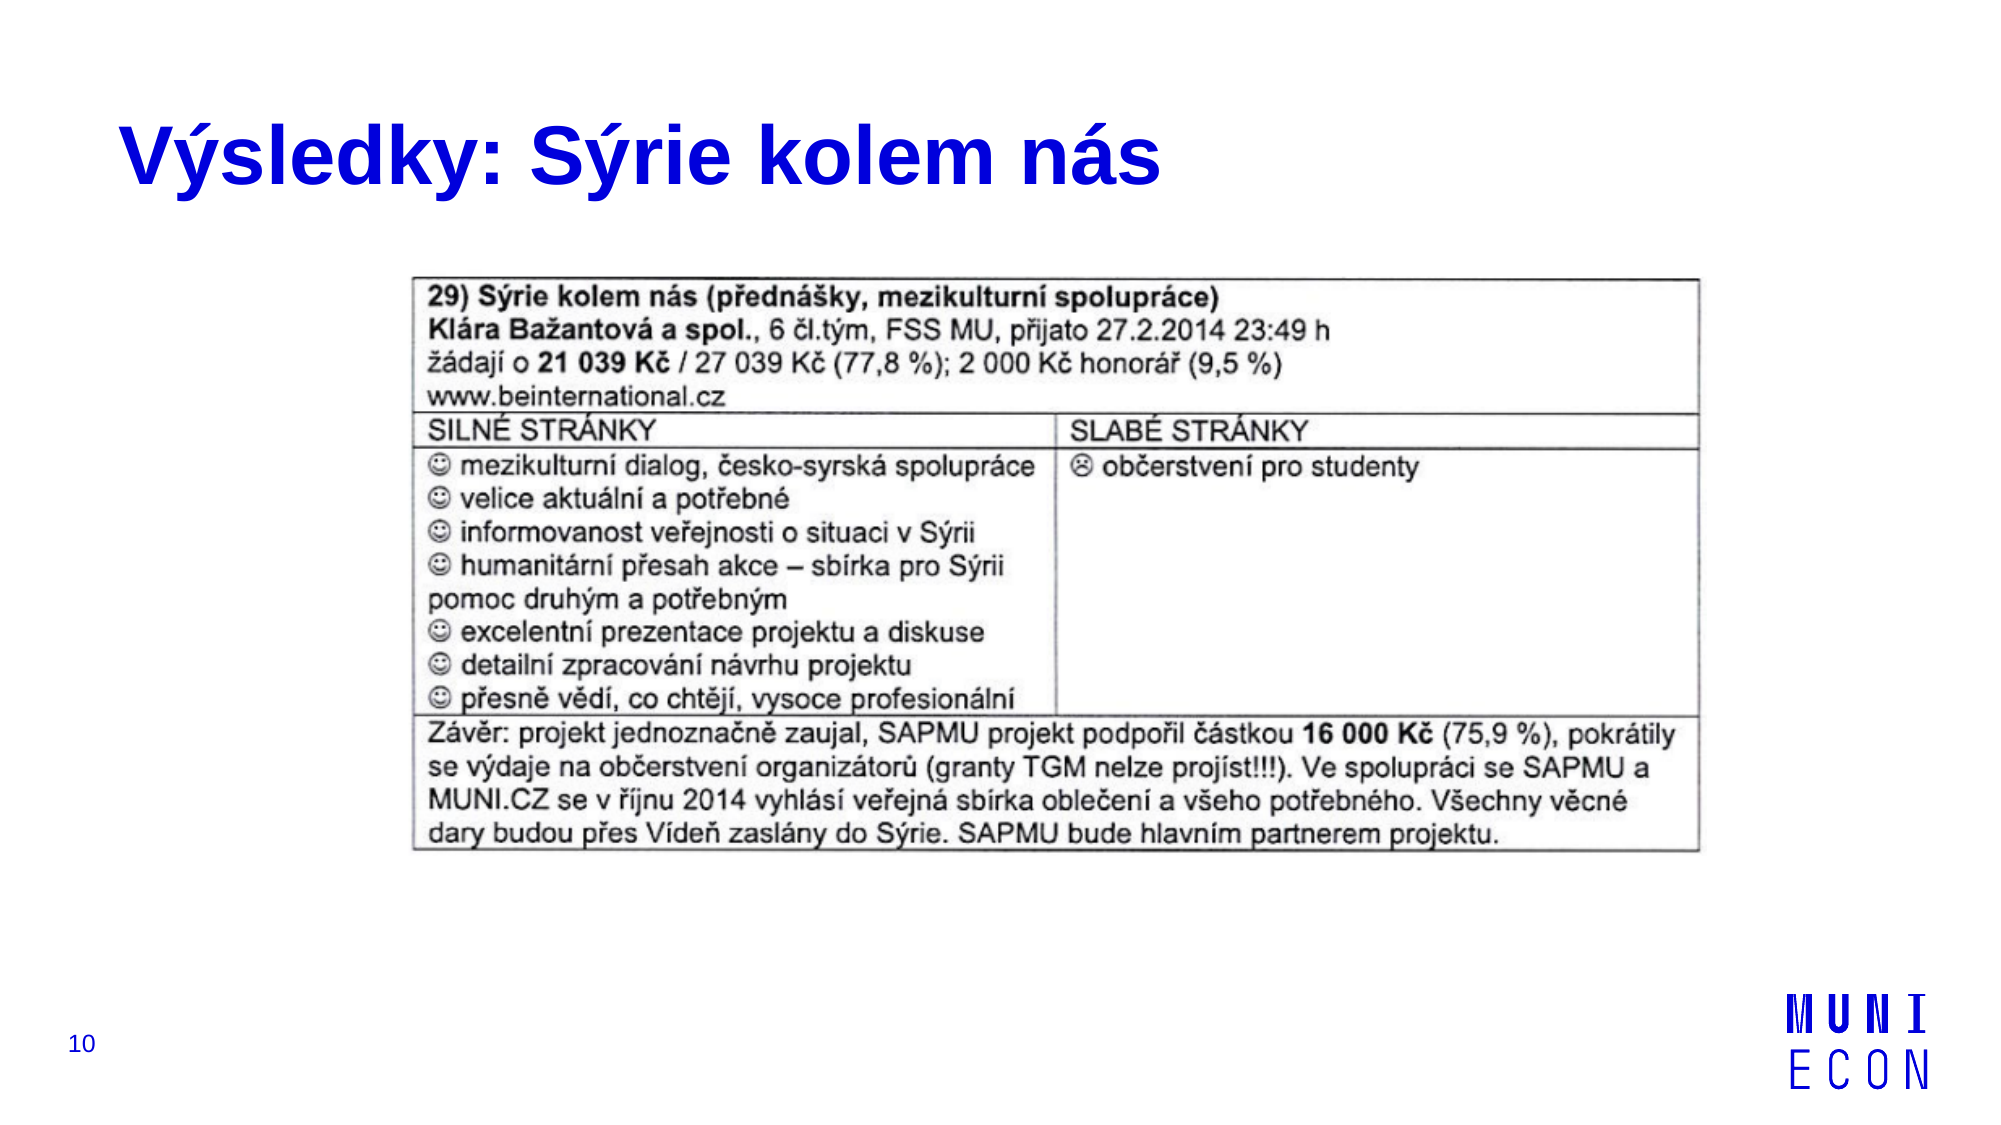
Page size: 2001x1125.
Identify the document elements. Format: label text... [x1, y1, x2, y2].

slide_number 10 [67, 1021, 110, 1063]
title Výsledky: Sýrie kolem nás [118, 118, 1883, 193]
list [406, 269, 1707, 856]
